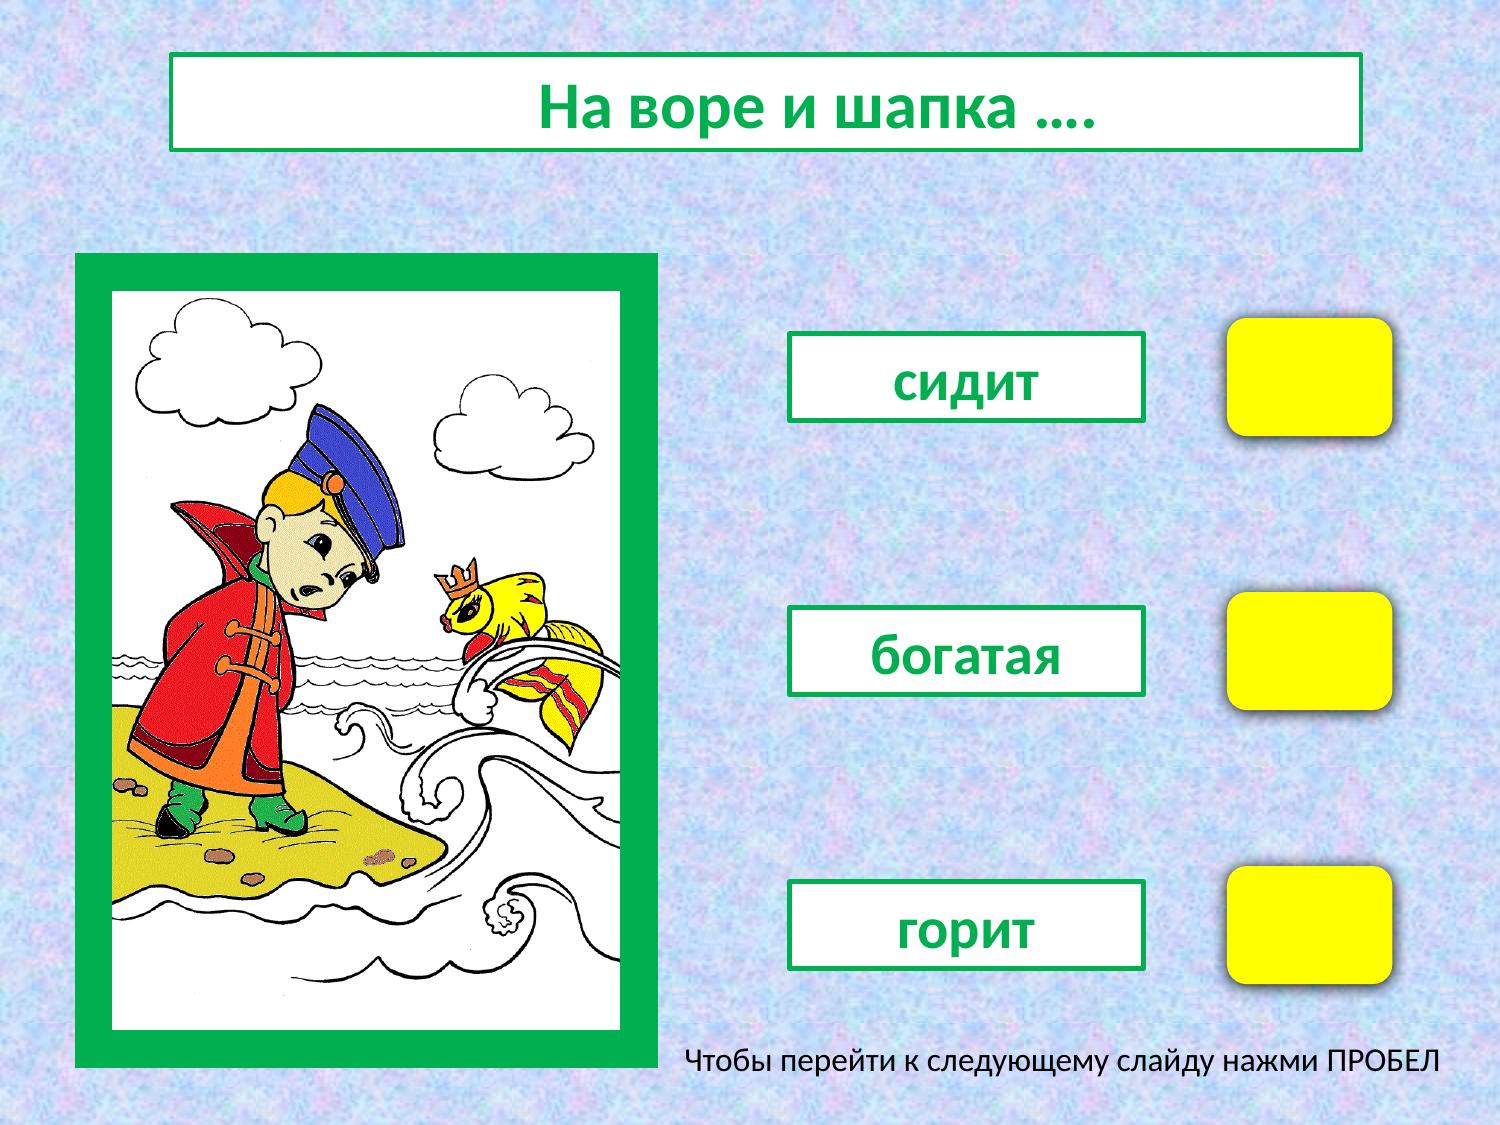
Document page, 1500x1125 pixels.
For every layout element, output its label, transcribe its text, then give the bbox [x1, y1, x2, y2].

text_box [1224, 863, 1395, 987]
text_box сидит [787, 331, 1146, 423]
text_box Чтобы перейти к следующему слайду нажми ПРОБЕЛ [669, 1031, 1500, 1086]
text_box богатая [787, 605, 1146, 697]
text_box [170, 54, 1362, 151]
picture [0, 0, 1500, 1125]
text_box [1224, 589, 1395, 713]
text_box [1224, 315, 1395, 439]
text_box горит [787, 879, 1146, 971]
